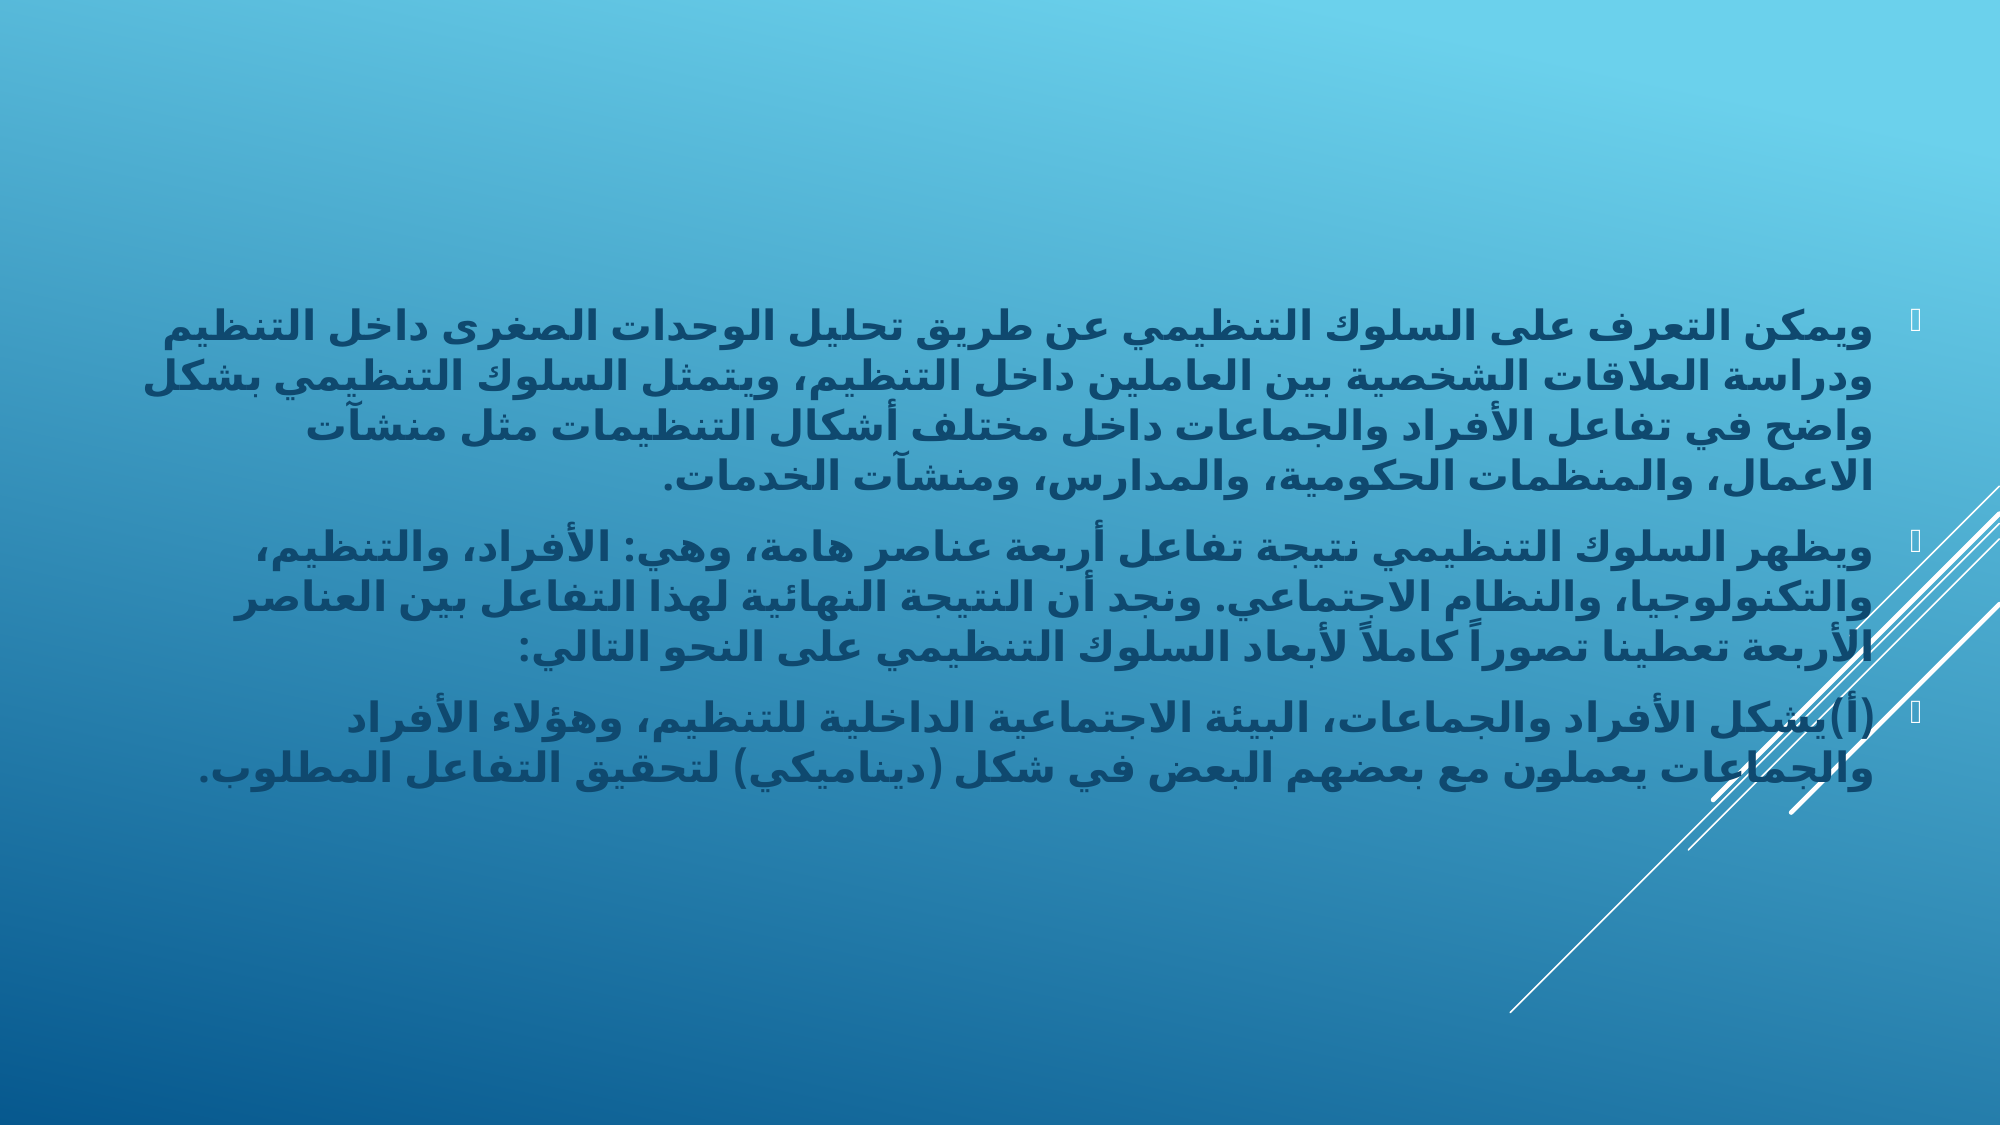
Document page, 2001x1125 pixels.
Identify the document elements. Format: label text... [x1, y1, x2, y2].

list ويمكن التعرف على السلوك التنظيمي عن طريق تحليل الوحدات الصغرى داخل التنظيم ودراسة العلاقات الشخصية بين العاملين داخل التنظيم، ويتمثل السلوك التنظيمي بشكل واضح في تفاعل الأفراد والجماعات داخل مختلف أشكال التنظيمات مثل منشآت الاعمال، والمنظمات الحكومية، والمدارس، ومنشآت الخدمات. ويظهر السلوك التنظيمي نتيجة تفاعل أربعة عناصر هامة، وهي: الأفراد، والتنظيم، والتكنولوجيا، والنظام الاجتماعي. ونجد أن النتيجة النهائية لهذا التفاعل بين العناصر الأربعة تعطينا تصوراً كاملاً لأبعاد السلوك التنظيمي على النحو التالي: (‌أ) يشكل الأفراد والجماعات، البيئة الاجتماعية الداخلية للتنظيم، وهؤلاء الأفراد والجماعات يعملون مع بعضهم البعض في شكل (ديناميكي) لتحقيق التفاعل المطلوب. [112, 112, 1938, 1048]
